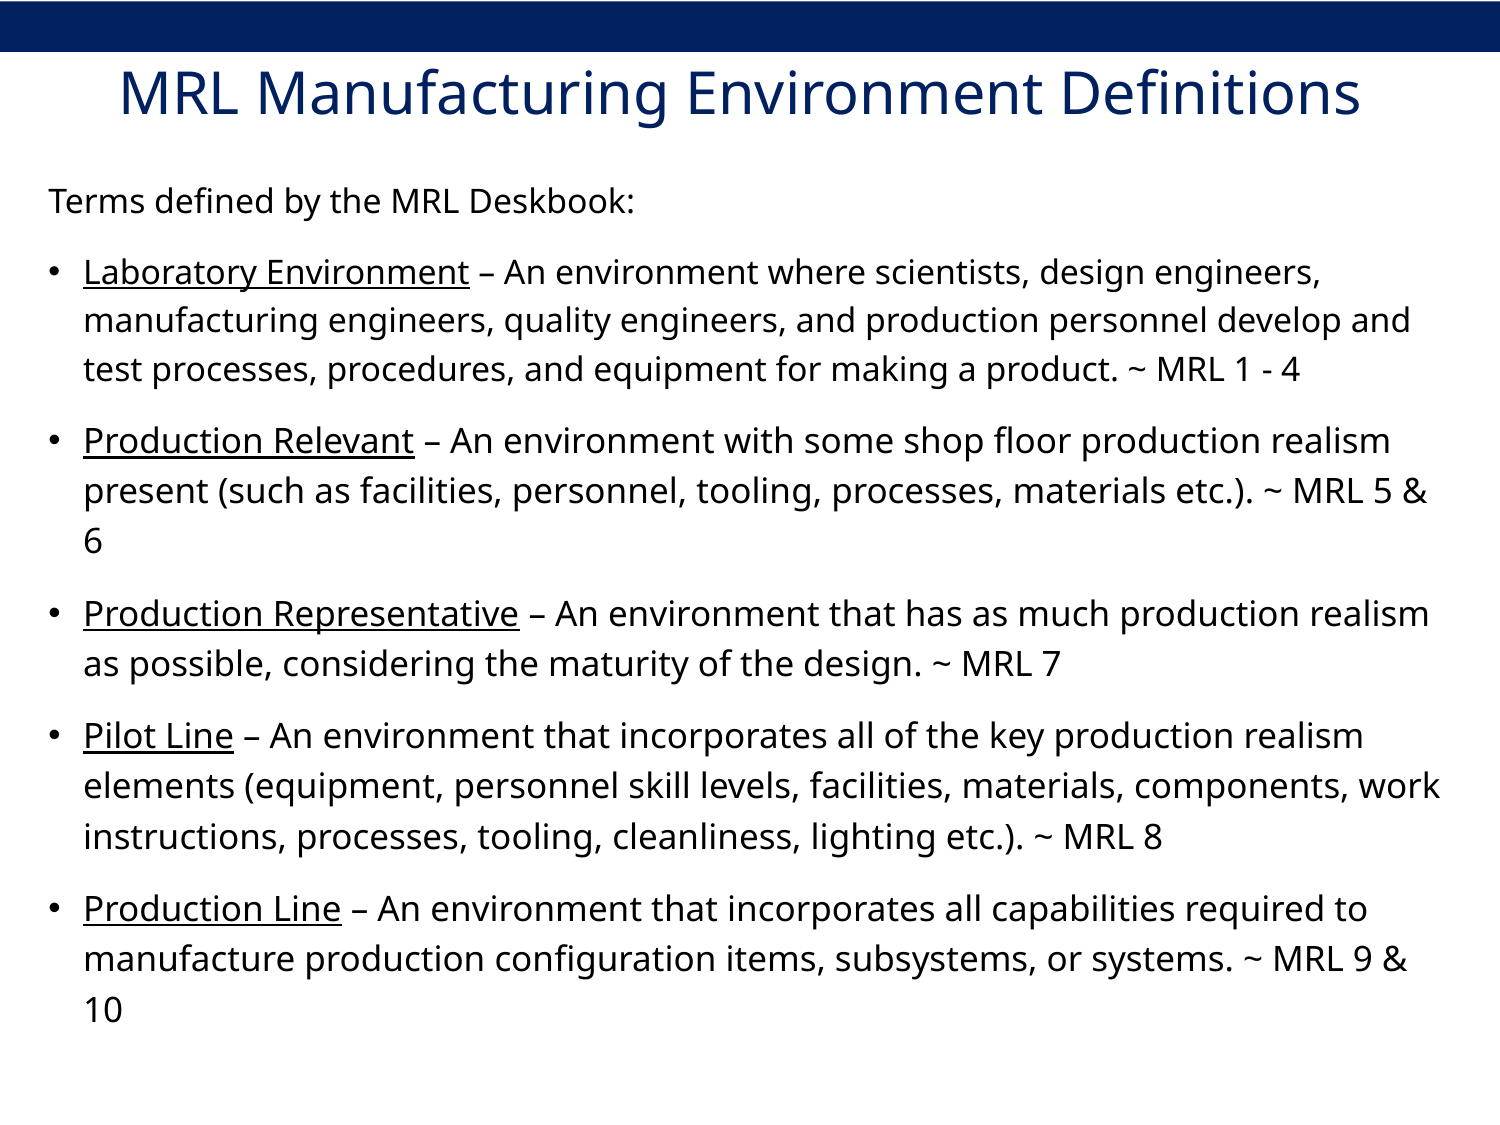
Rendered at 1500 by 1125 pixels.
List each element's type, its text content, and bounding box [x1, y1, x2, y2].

title MRL Manufacturing Environment Definitions [103, 53, 1397, 138]
list Terms defined by the MRL Deskbook: Laboratory Environment – An environment where scientists, design engineers, manufacturing engineers, quality engineers, and production personnel develop and test processes, procedures, and equipment for making a product. ~ MRL 1 - 4 Production Relevant – An environment with some shop floor production realism present (such as facilities, personnel, tooling, processes, materials etc.). ~ MRL 5 & 6 Production Representative – An environment that has as much production realism as possible, considering the maturity of the design. ~ MRL 7 Pilot Line – An environment that incorporates all of the key production realism elements (equipment, personnel skill levels, facilities, materials, components, work instructions, processes, tooling, cleanliness, lighting etc.). ~ MRL 8 Production Line – An environment that incorporates all capabilities required to manufacture production configuration items, subsystems, or systems. ~ MRL 9 & 10 [33, 177, 1467, 1049]
